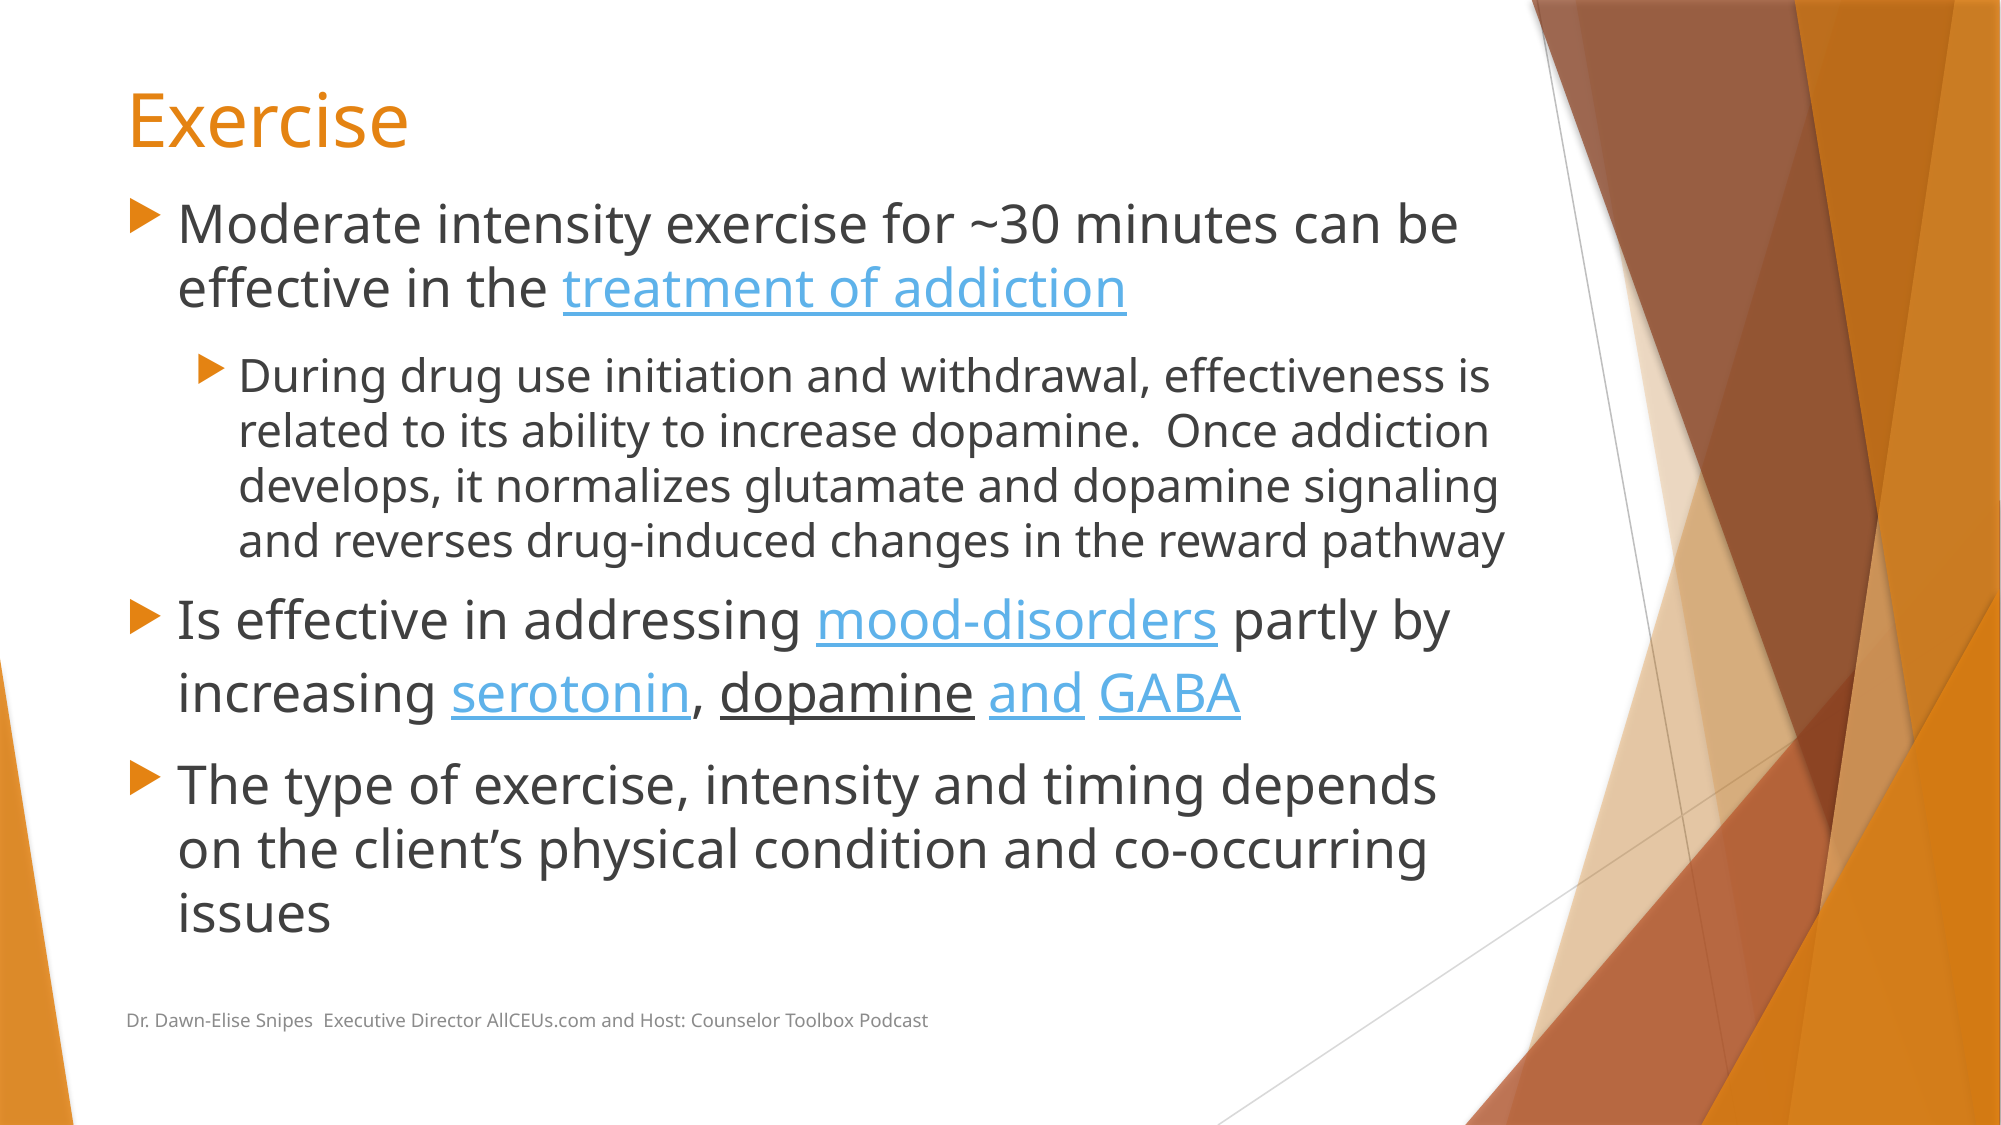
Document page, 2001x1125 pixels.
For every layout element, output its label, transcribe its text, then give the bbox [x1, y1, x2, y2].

footer Dr. Dawn-Elise Snipes Executive Director AllCEUs.com and Host: Counselor Toolbox Podcast [111, 991, 1145, 1051]
list Moderate intensity exercise for ~30 minutes can be effective in the treatment of addiction During drug use initiation and withdrawal, effectiveness is related to its ability to increase dopamine. Once addiction develops, it normalizes glutamate and dopamine signaling and reverses drug-induced changes in the reward pathway Is effective in addressing mood-disorders partly by increasing serotonin, dopamine and GABA The type of exercise, intensity and timing depends on the client’s physical condition and co-occurring issues [111, 182, 1522, 991]
title Exercise [111, 65, 1522, 182]
